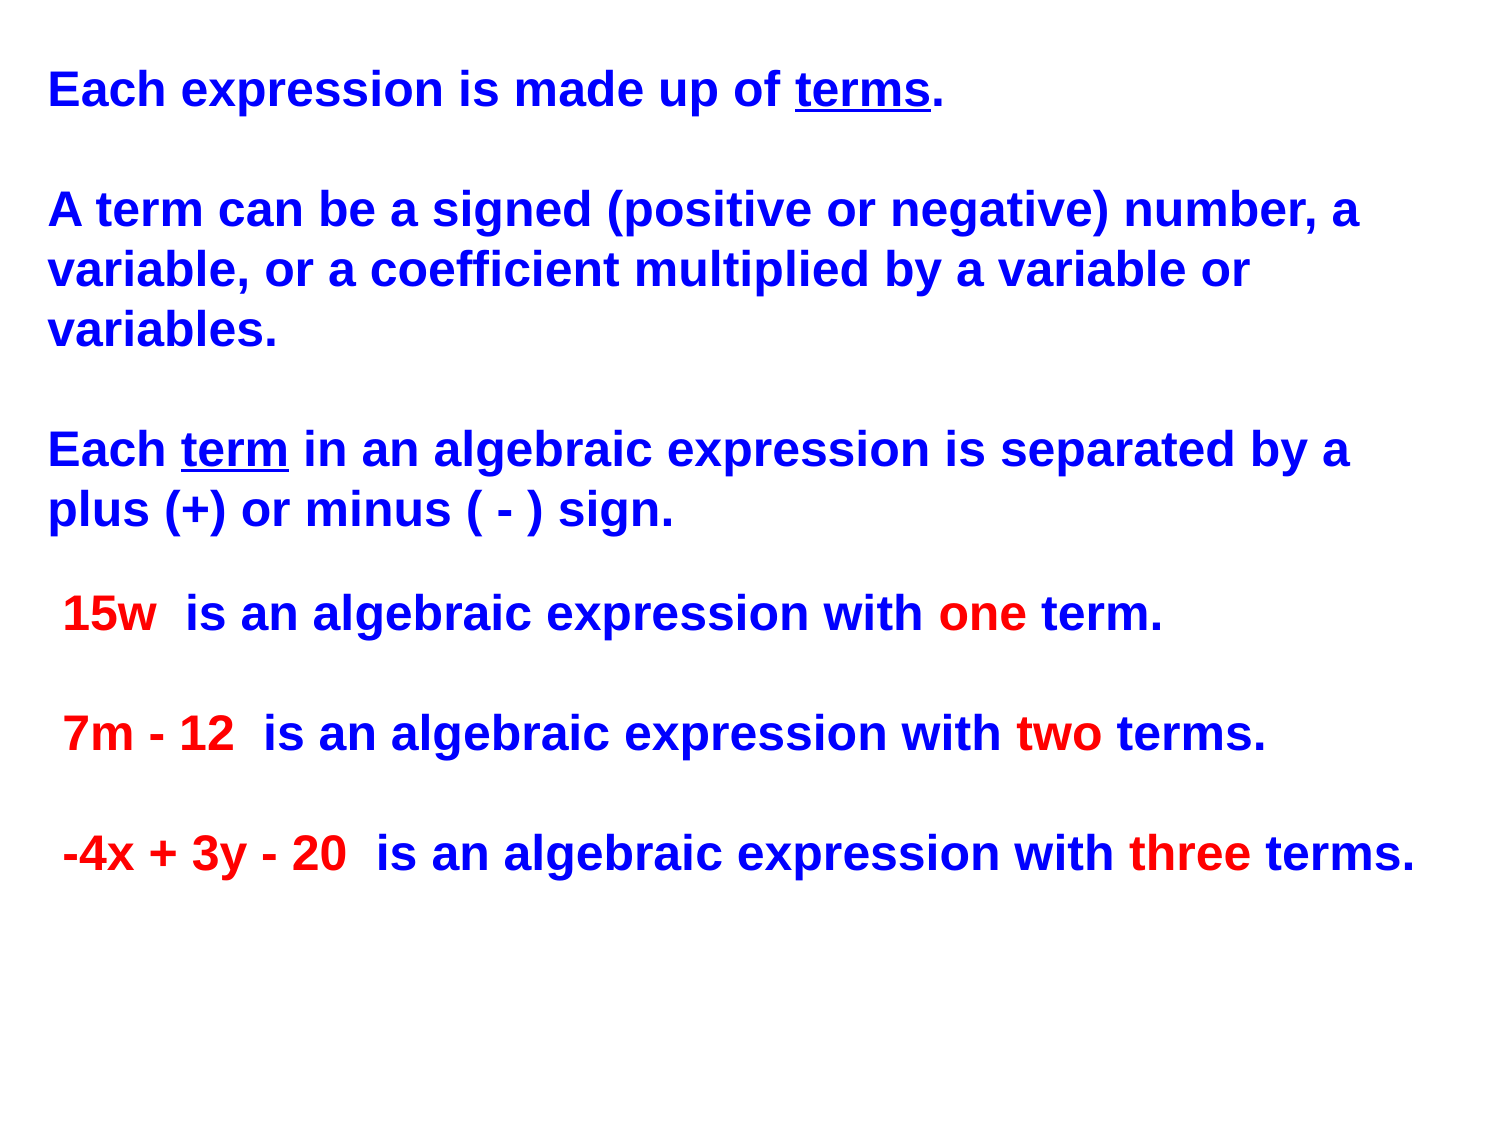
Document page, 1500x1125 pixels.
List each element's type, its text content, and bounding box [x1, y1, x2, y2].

text_box Each expression is made up of terms. A term can be a signed (positive or negative) number, a variable, or a coefficient multiplied by a variable or variables. Each term in an algebraic expression is separated by a plus (+) or minus ( - ) sign. [35, 49, 1465, 542]
text_box 15w is an algebraic expression with one term. 7m - 12 is an algebraic expression with two terms. -4x + 3y - 20 is an algebraic expression with three terms. [50, 574, 1438, 887]
